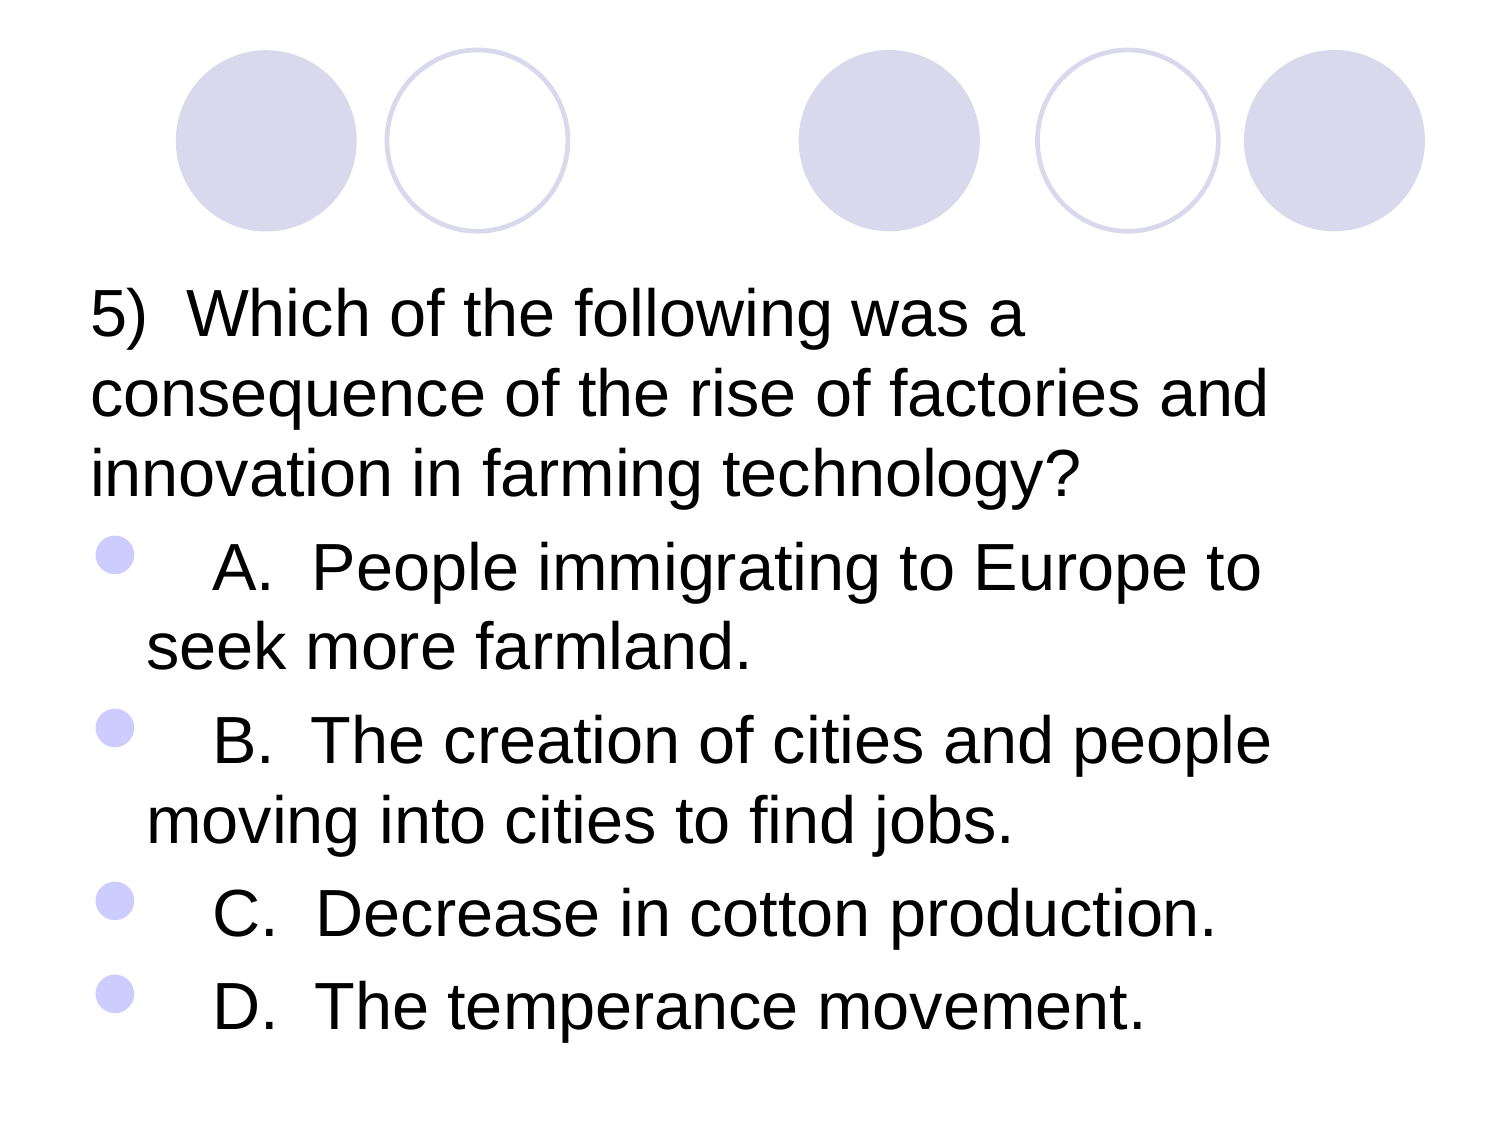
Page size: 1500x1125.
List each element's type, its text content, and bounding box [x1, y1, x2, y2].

list 5) Which of the following was a consequence of the rise of factories and innovation in farming technology? A. People immigrating to Europe to seek more farmland. B. The creation of cities and people moving into cities to find jobs. C. Decrease in cotton production. D. The temperance movement. [75, 262, 1425, 1006]
